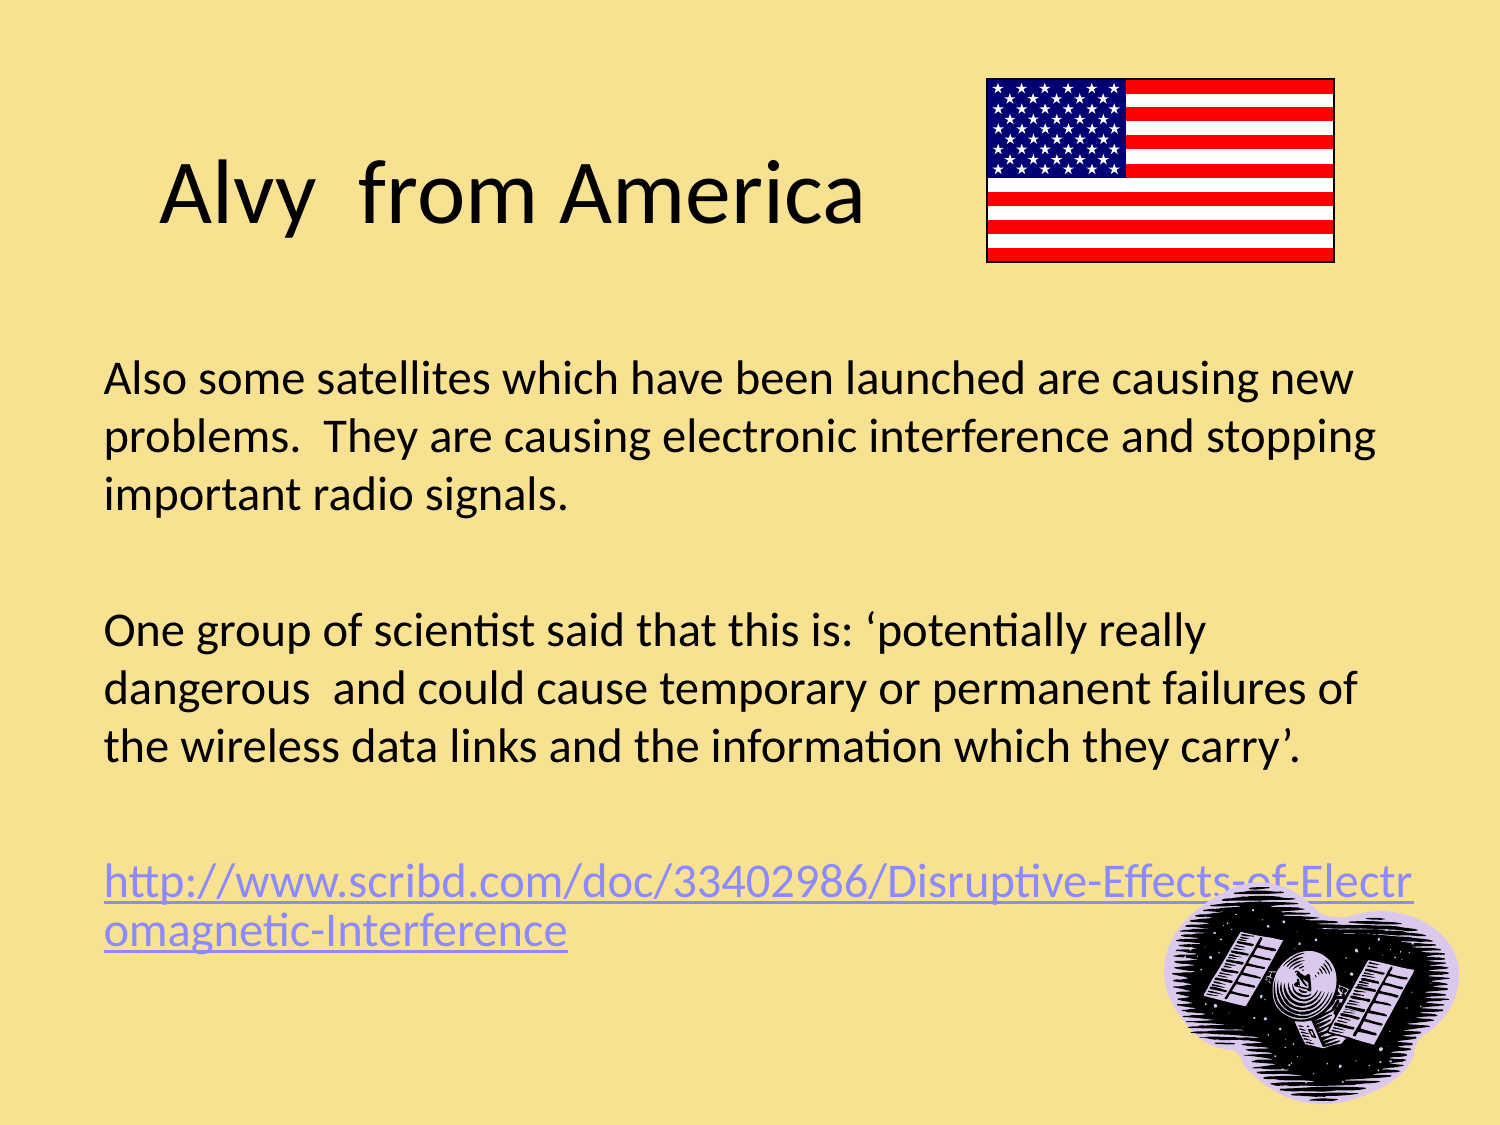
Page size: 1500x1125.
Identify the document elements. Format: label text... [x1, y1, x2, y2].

picture [1163, 881, 1464, 1105]
picture [985, 77, 1336, 264]
subtitle Also some satellites which have been launched are causing new problems. They are causing electronic interference and stopping important radio signals. One group of scientist said that this is: ‘potentially really dangerous and could cause temporary or permanent failures of the wireless data links and the information which they carry’. http://www.scribd.com/doc/33402986/Disruptive-Effects-of-Electromagnetic-Interference [88, 338, 1436, 1047]
title Alvy from America [41, 66, 1317, 308]
